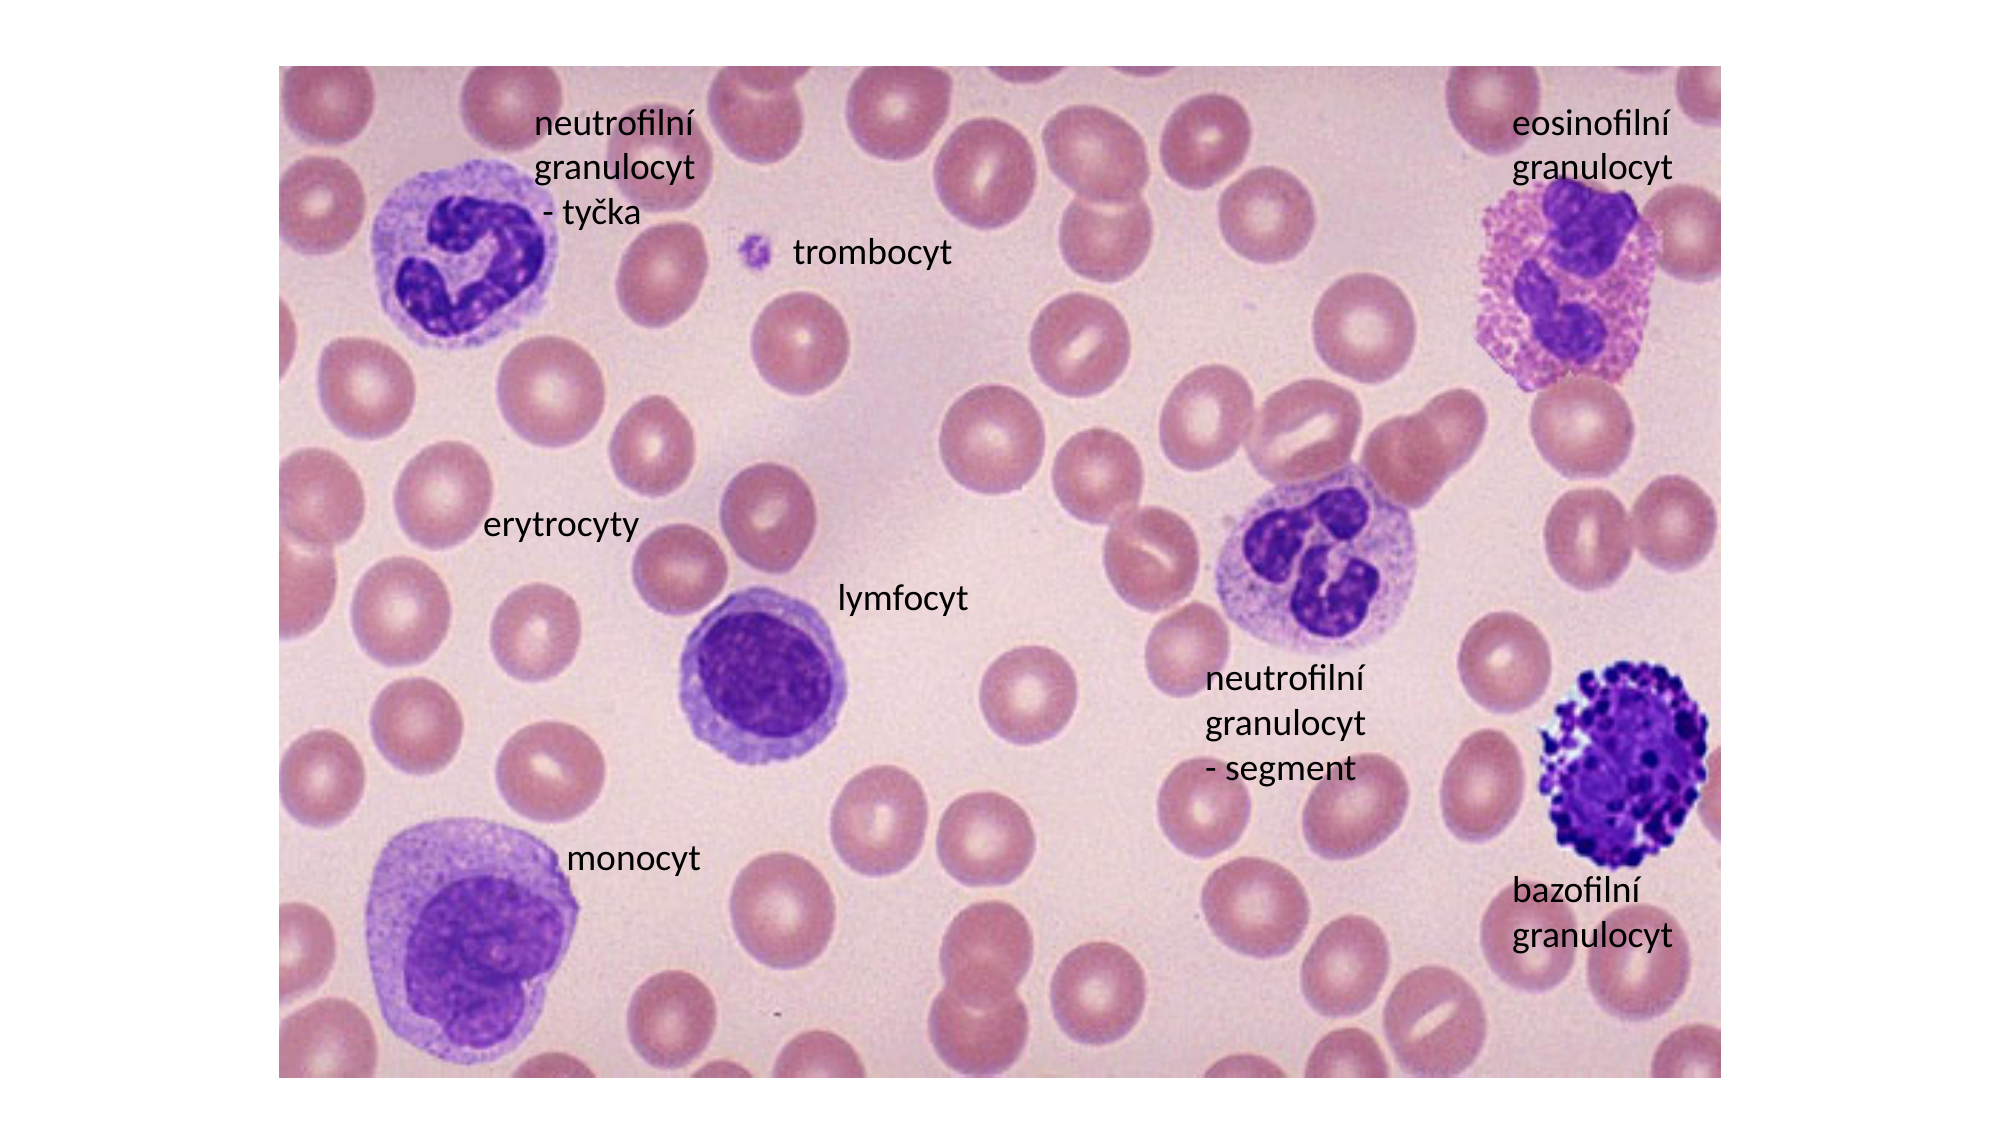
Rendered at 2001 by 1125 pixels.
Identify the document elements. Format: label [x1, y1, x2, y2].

list [279, 66, 1721, 1078]
